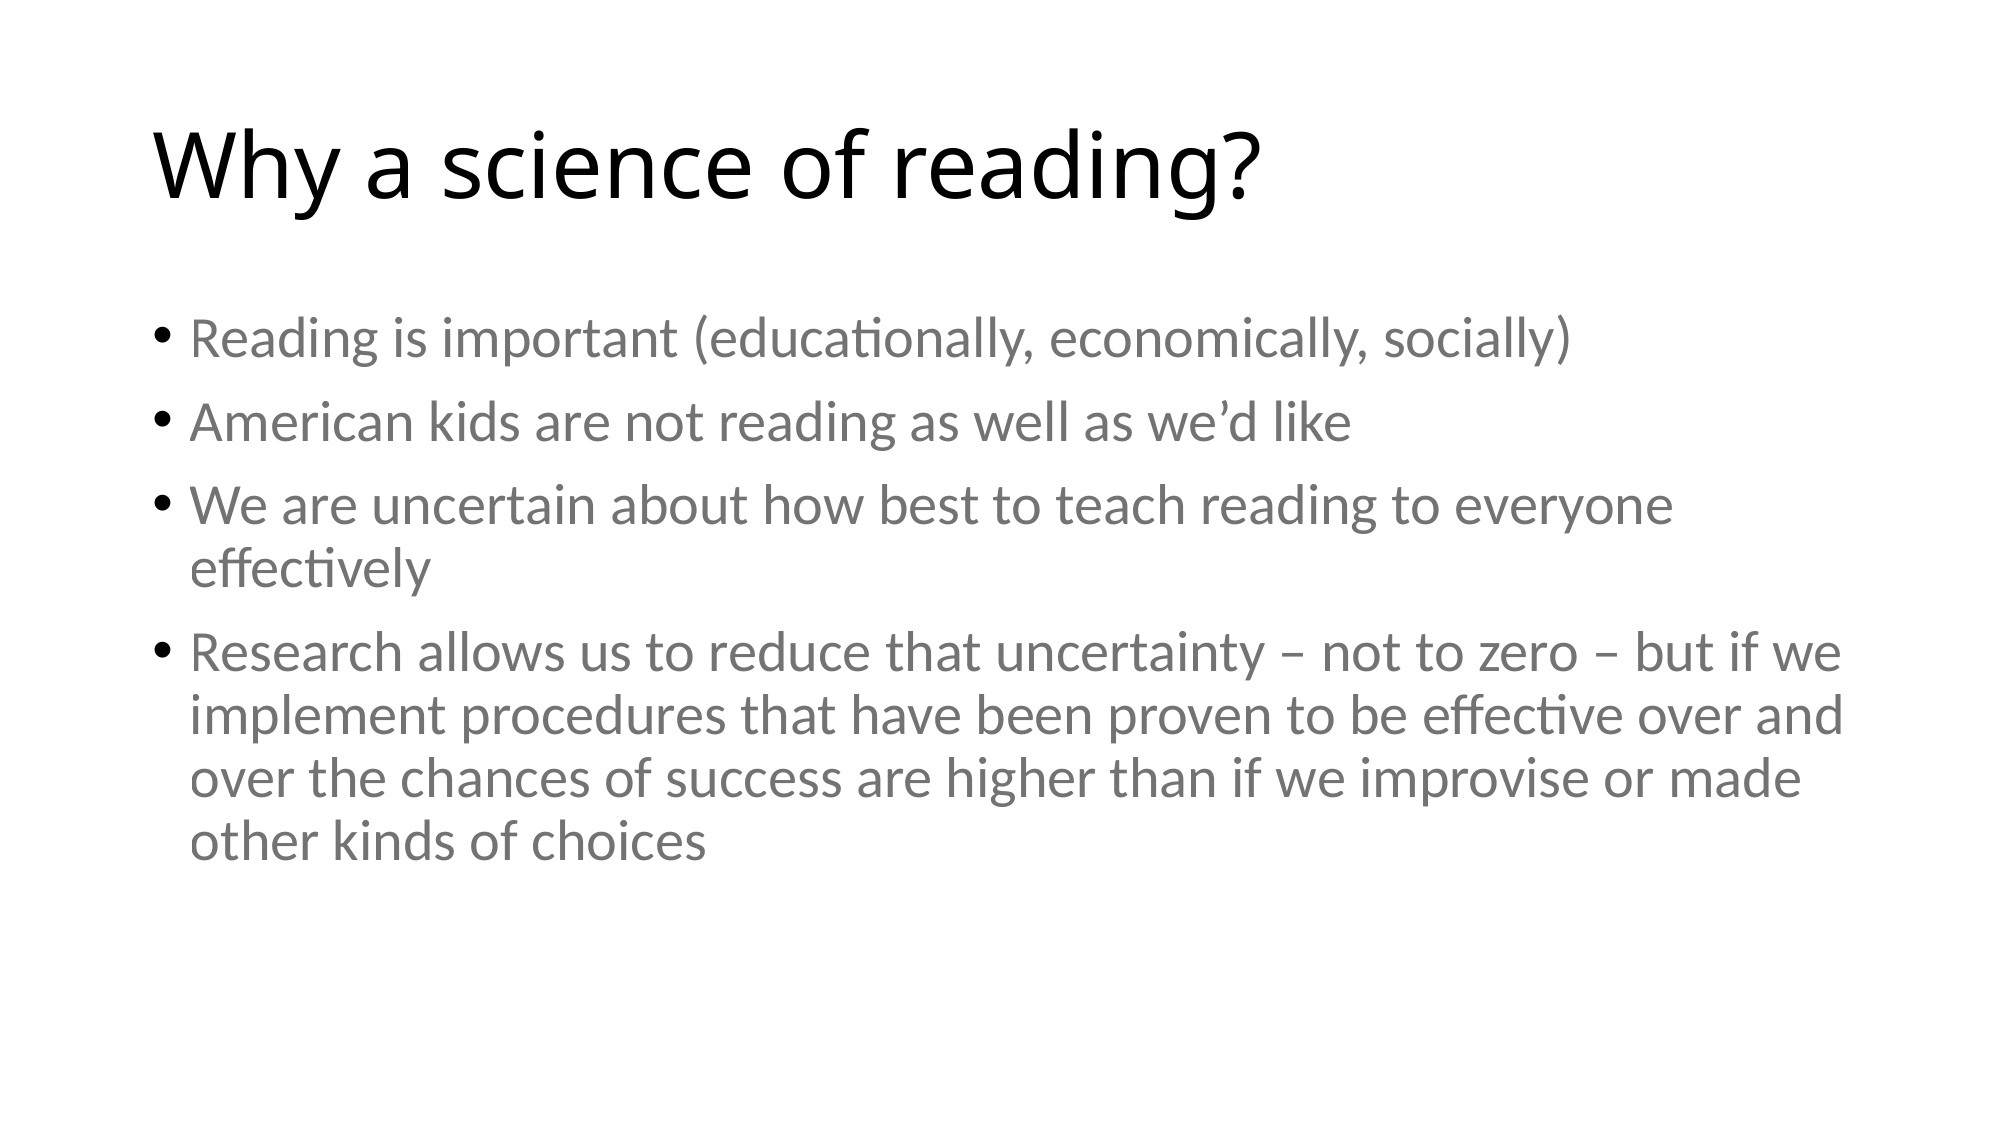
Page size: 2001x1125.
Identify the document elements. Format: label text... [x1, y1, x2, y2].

title Why a science of reading? [137, 59, 1863, 278]
list Reading is important (educationally, economically, socially) American kids are not reading as well as we’d like We are uncertain about how best to teach reading to everyone effectively Research allows us to reduce that uncertainty – not to zero – but if we implement procedures that have been proven to be effective over and over the chances of success are higher than if we improvise or made other kinds of choices [137, 299, 1863, 1014]
